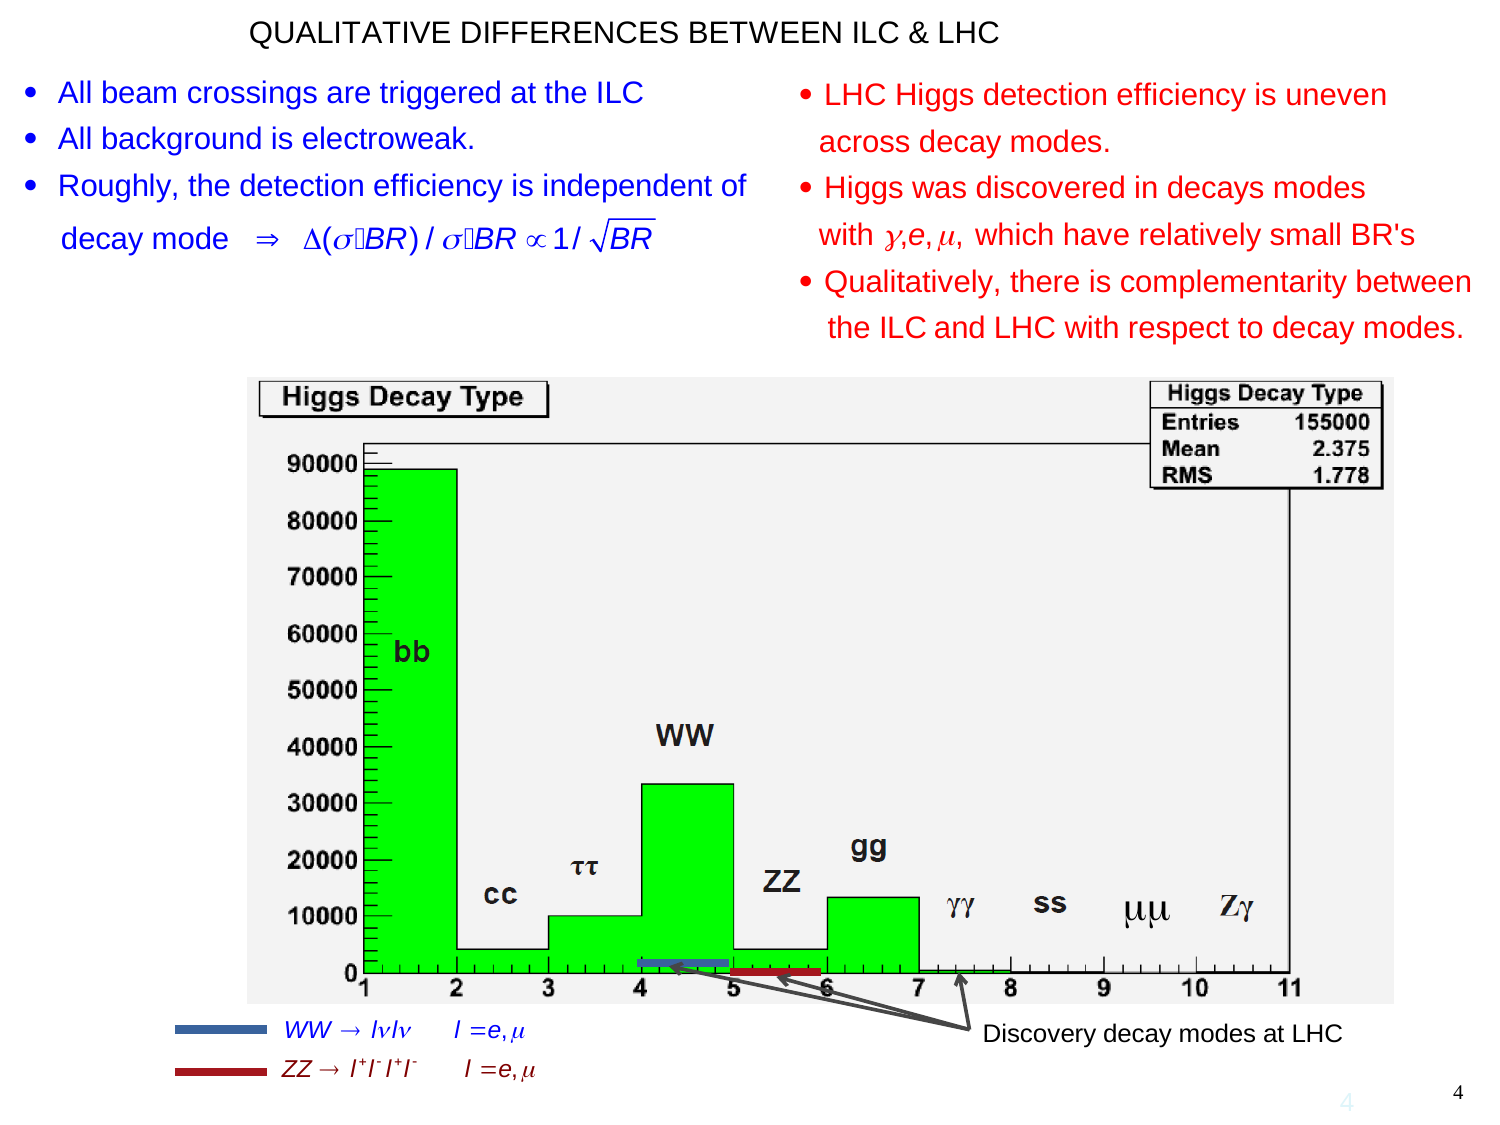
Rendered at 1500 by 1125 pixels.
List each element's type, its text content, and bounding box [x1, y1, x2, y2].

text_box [796, 76, 1488, 352]
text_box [21, 74, 763, 262]
slide_number 4 [1418, 1051, 1479, 1112]
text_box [174, 374, 1394, 1088]
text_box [244, 14, 1005, 52]
